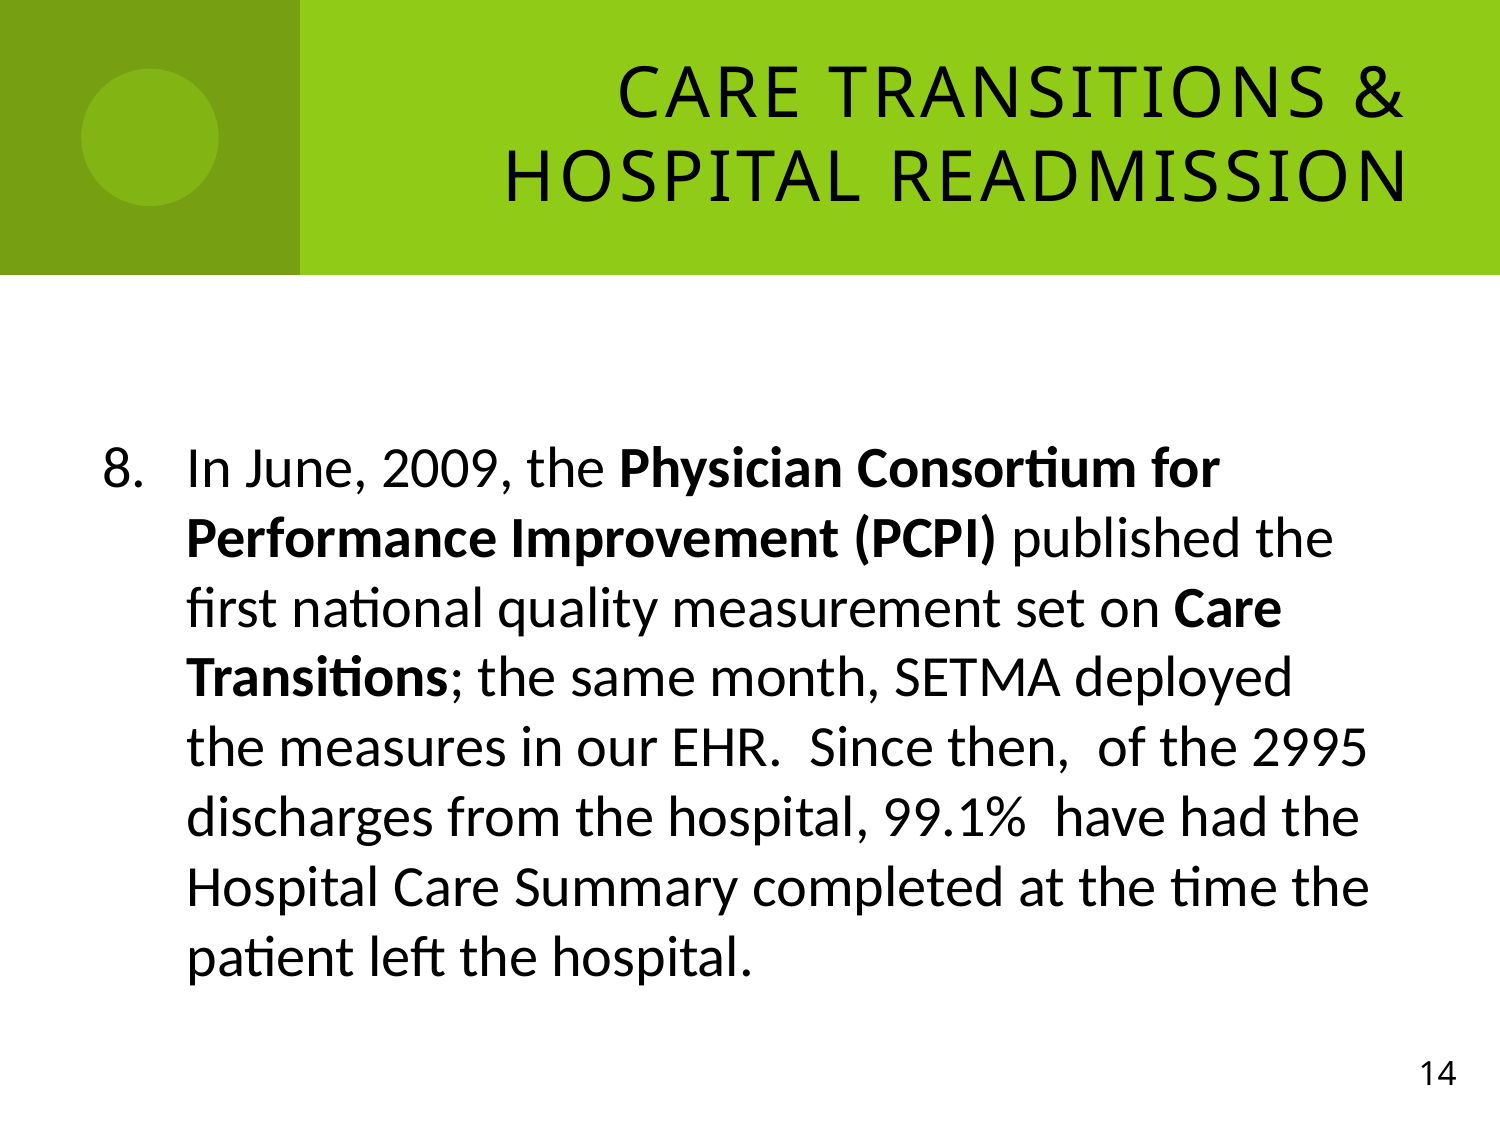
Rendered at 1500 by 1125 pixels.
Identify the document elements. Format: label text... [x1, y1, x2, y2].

title Care Transitions & Hospital Readmission [312, 37, 1425, 225]
text_box In June, 2009, the Physician Consortium for Performance Improvement (PCPI) published the first national quality measurement set on Care Transitions; the same month, SETMA deployed the measures in our EHR. Since then, of the 2995 discharges from the hospital, 99.1% have had the Hospital Care Summary completed at the time the patient left the hospital. [87, 421, 1400, 996]
slide_number 14 [1374, 1025, 1500, 1125]
